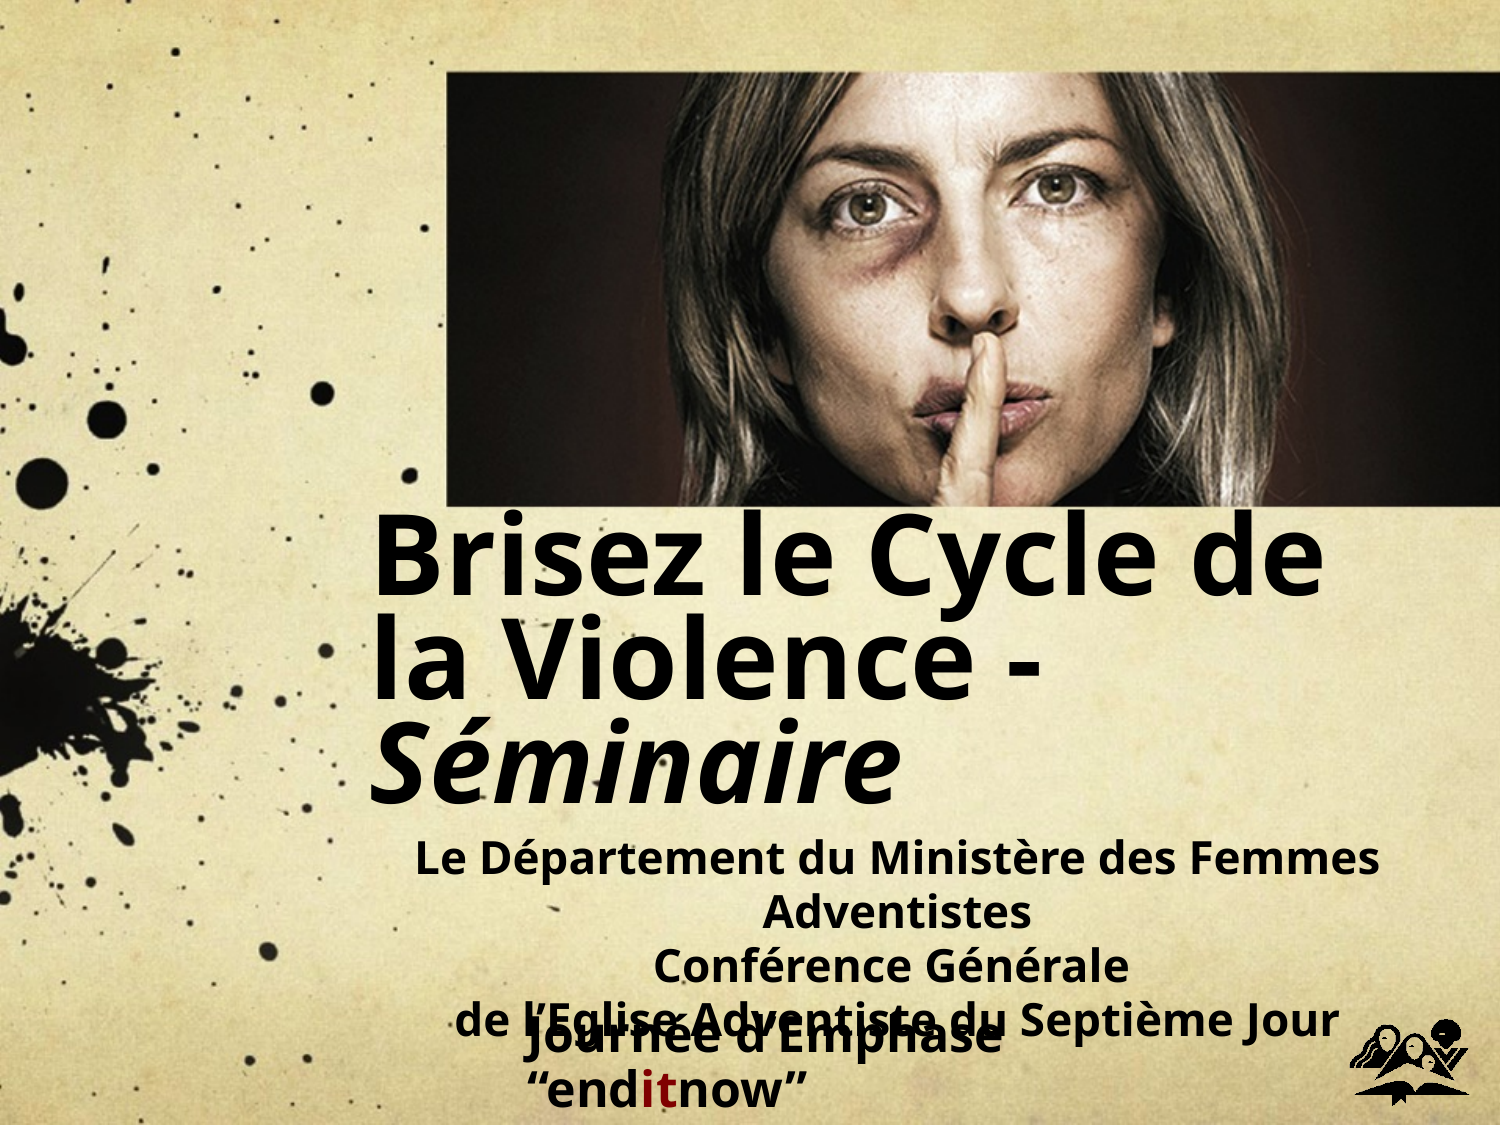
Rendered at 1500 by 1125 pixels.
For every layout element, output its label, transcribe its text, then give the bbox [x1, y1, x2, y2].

text_box Journée d’Emphase “enditnow” [512, 1008, 1227, 1088]
picture [0, 0, 1500, 1125]
subtitle Le Département du Ministère des Femmes Adventistes Conférence Générale de l’Eglise Adventiste du Septième Jour [362, 829, 1425, 1023]
title Brisez le Cycle de la Violence - Séminaire [362, 512, 1425, 827]
